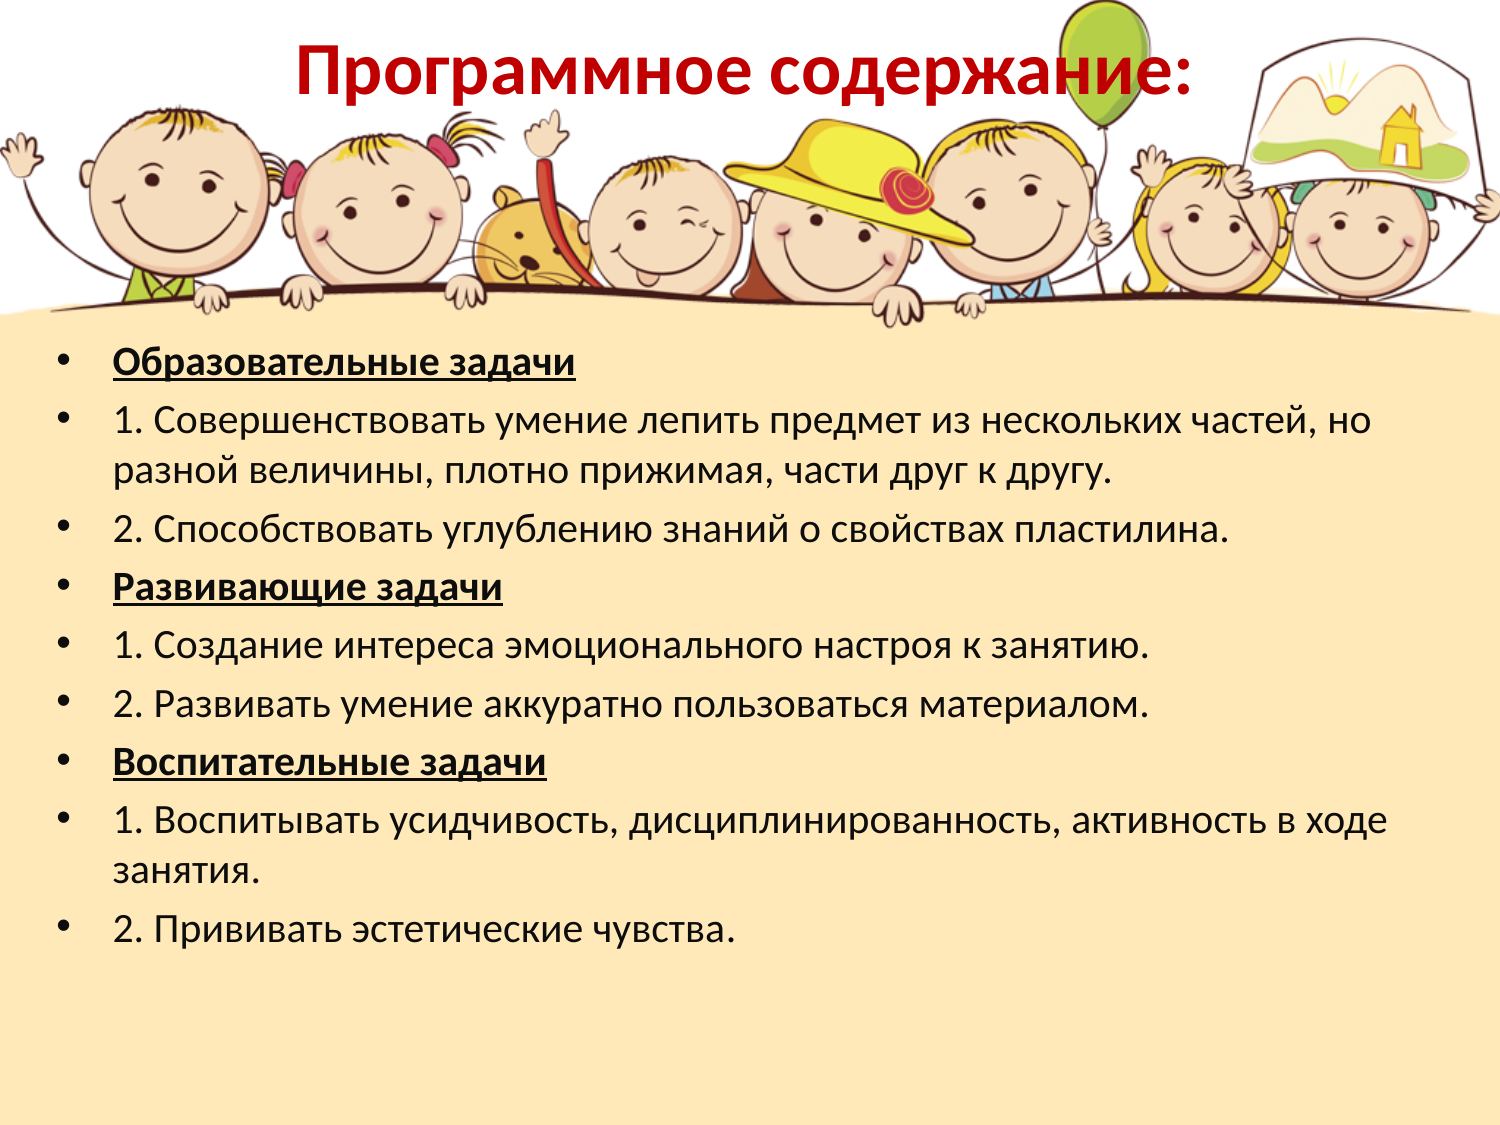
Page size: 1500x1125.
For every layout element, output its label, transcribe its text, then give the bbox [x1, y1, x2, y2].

title Программное содержание: [70, 0, 1421, 150]
list Образовательные задачи 1. Совершенствовать умение лепить предмет из нескольких частей, но разной величины, плотно прижимая, части друг к другу. 2. Способствовать углублению знаний о свойствах пластилина. Развивающие задачи 1. Создание интереса эмоционального настроя к занятию. 2. Развивать умение аккуратно пользоваться материалом. Воспитательные задачи 1. Воспитывать усидчивость, дисциплинированность, активность в ходе занятия. 2. Прививать эстетические чувства. [41, 326, 1433, 1071]
picture [0, 0, 1500, 1125]
